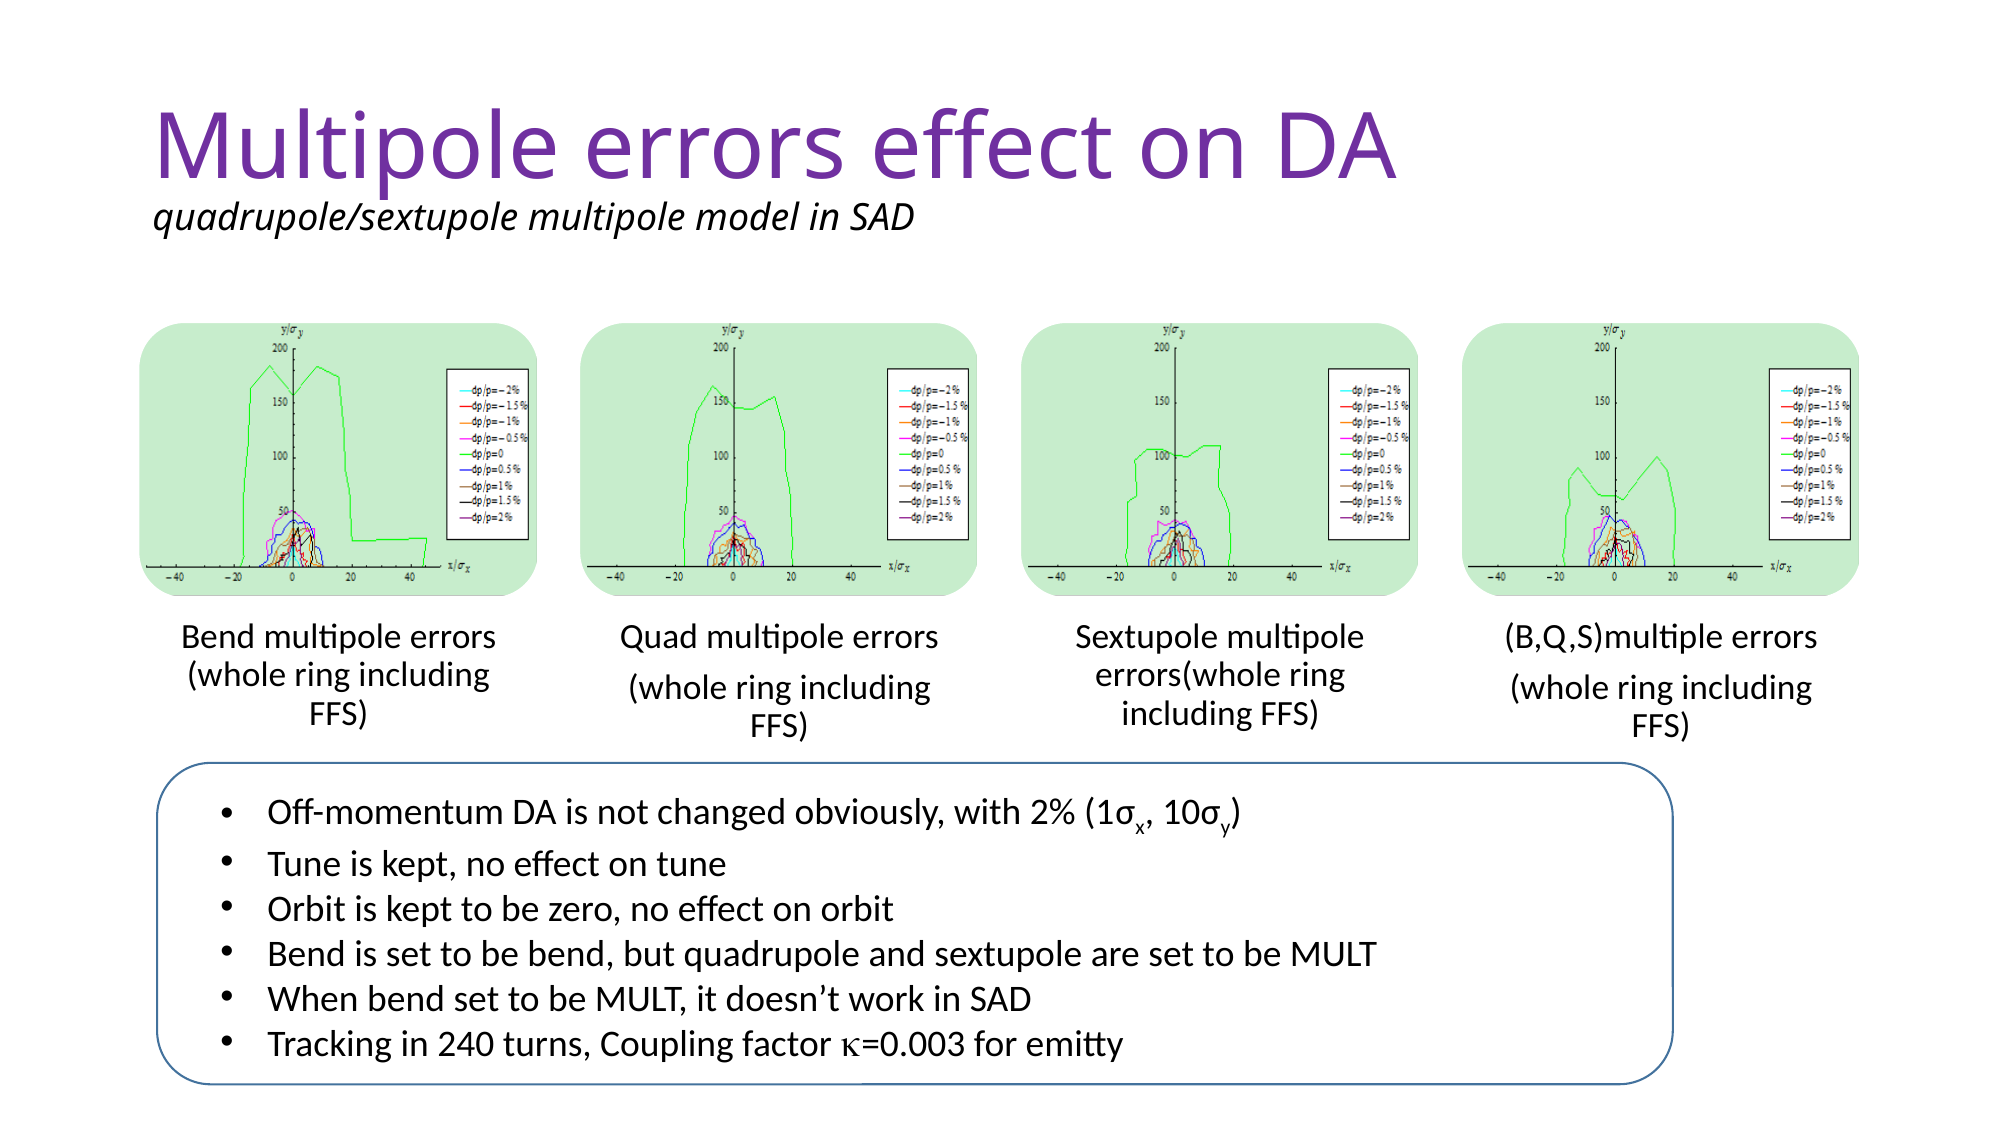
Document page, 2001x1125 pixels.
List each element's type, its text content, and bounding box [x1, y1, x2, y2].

text_box Off-momentum DA is not changed obviously, with 2% (1σx, 10σy) Tune is kept, no effect on tune Orbit is kept to be zero, no effect on orbit Bend is set to be bend, but quadrupole and sextupole are set to be MULT When bend set to be MULT, it doesn’t work in SAD Tracking in 240 turns, Coupling factor =0.003 for emitty [205, 837, 1636, 1125]
title Multipole errors effect on DA quadrupole/sextupole multipole model in SAD [137, 59, 1863, 232]
text_box [156, 837, 205, 1086]
text_box [1636, 837, 1674, 1083]
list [137, 232, 1863, 837]
